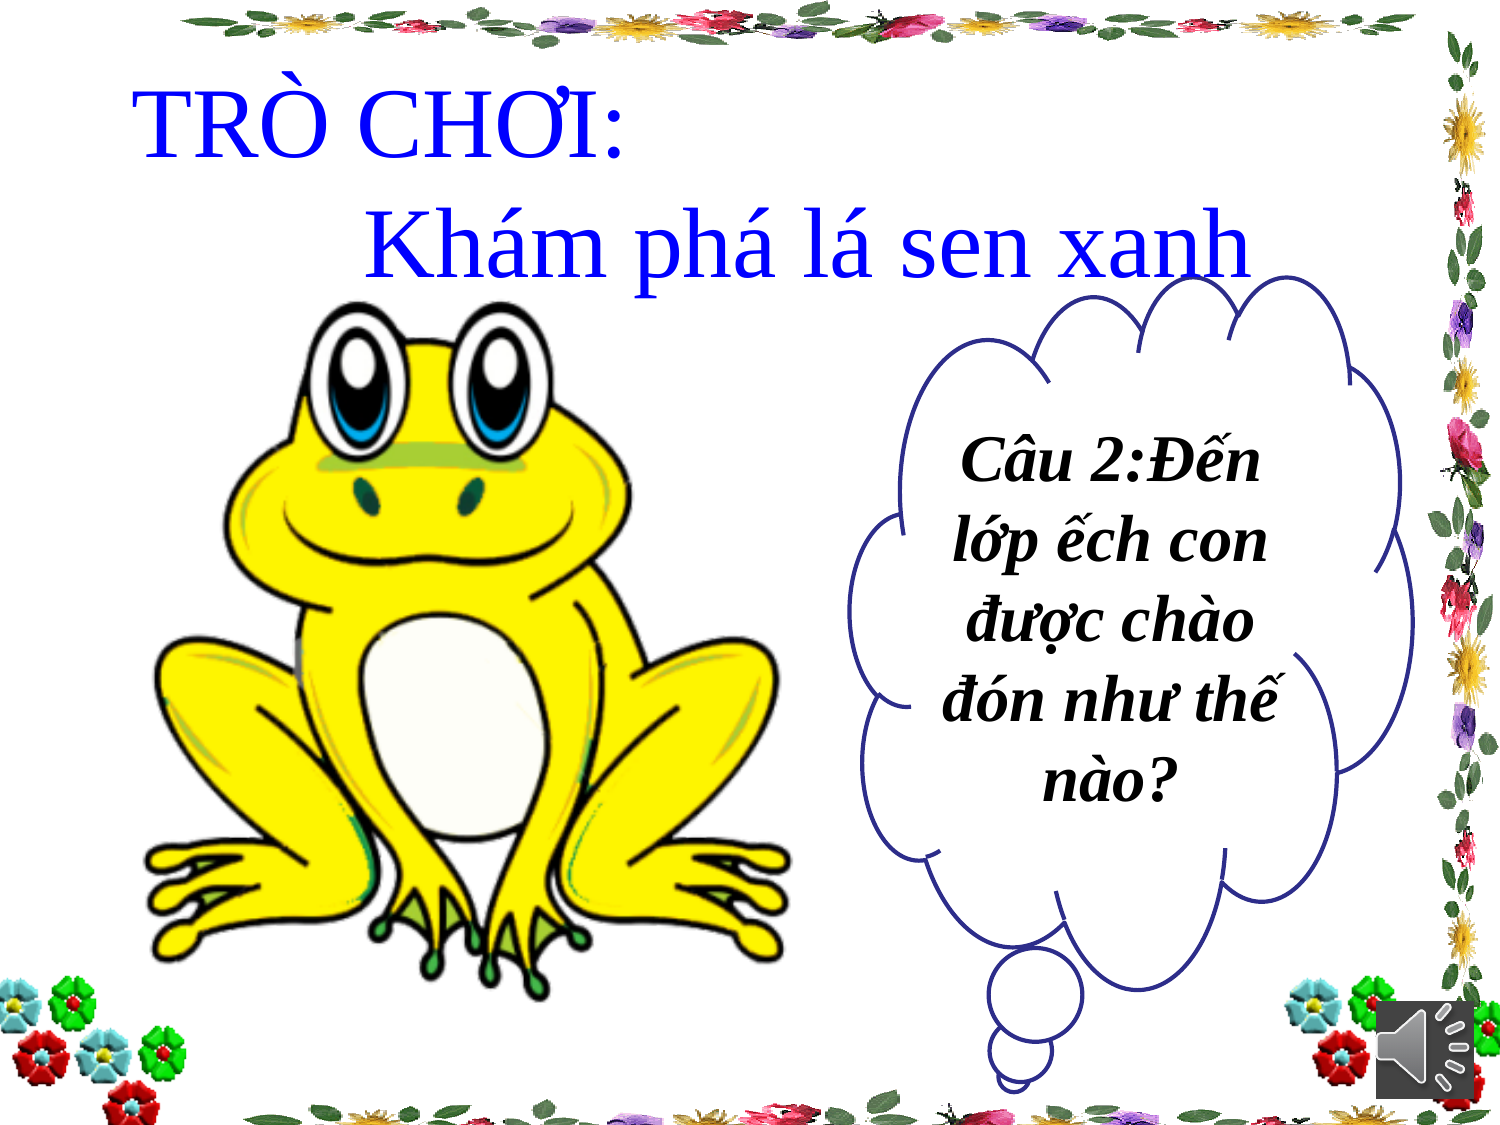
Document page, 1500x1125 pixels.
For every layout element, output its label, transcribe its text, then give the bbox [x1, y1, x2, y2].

text_box Câu 2:Đến lớp ếch con được chào đón như thế nào? [847, 305, 1415, 1085]
picture [0, 74, 801, 1125]
picture [174, 0, 1500, 1125]
text_box TRÒ CHƠI: Khám phá lá sen xanh [116, 49, 1419, 305]
